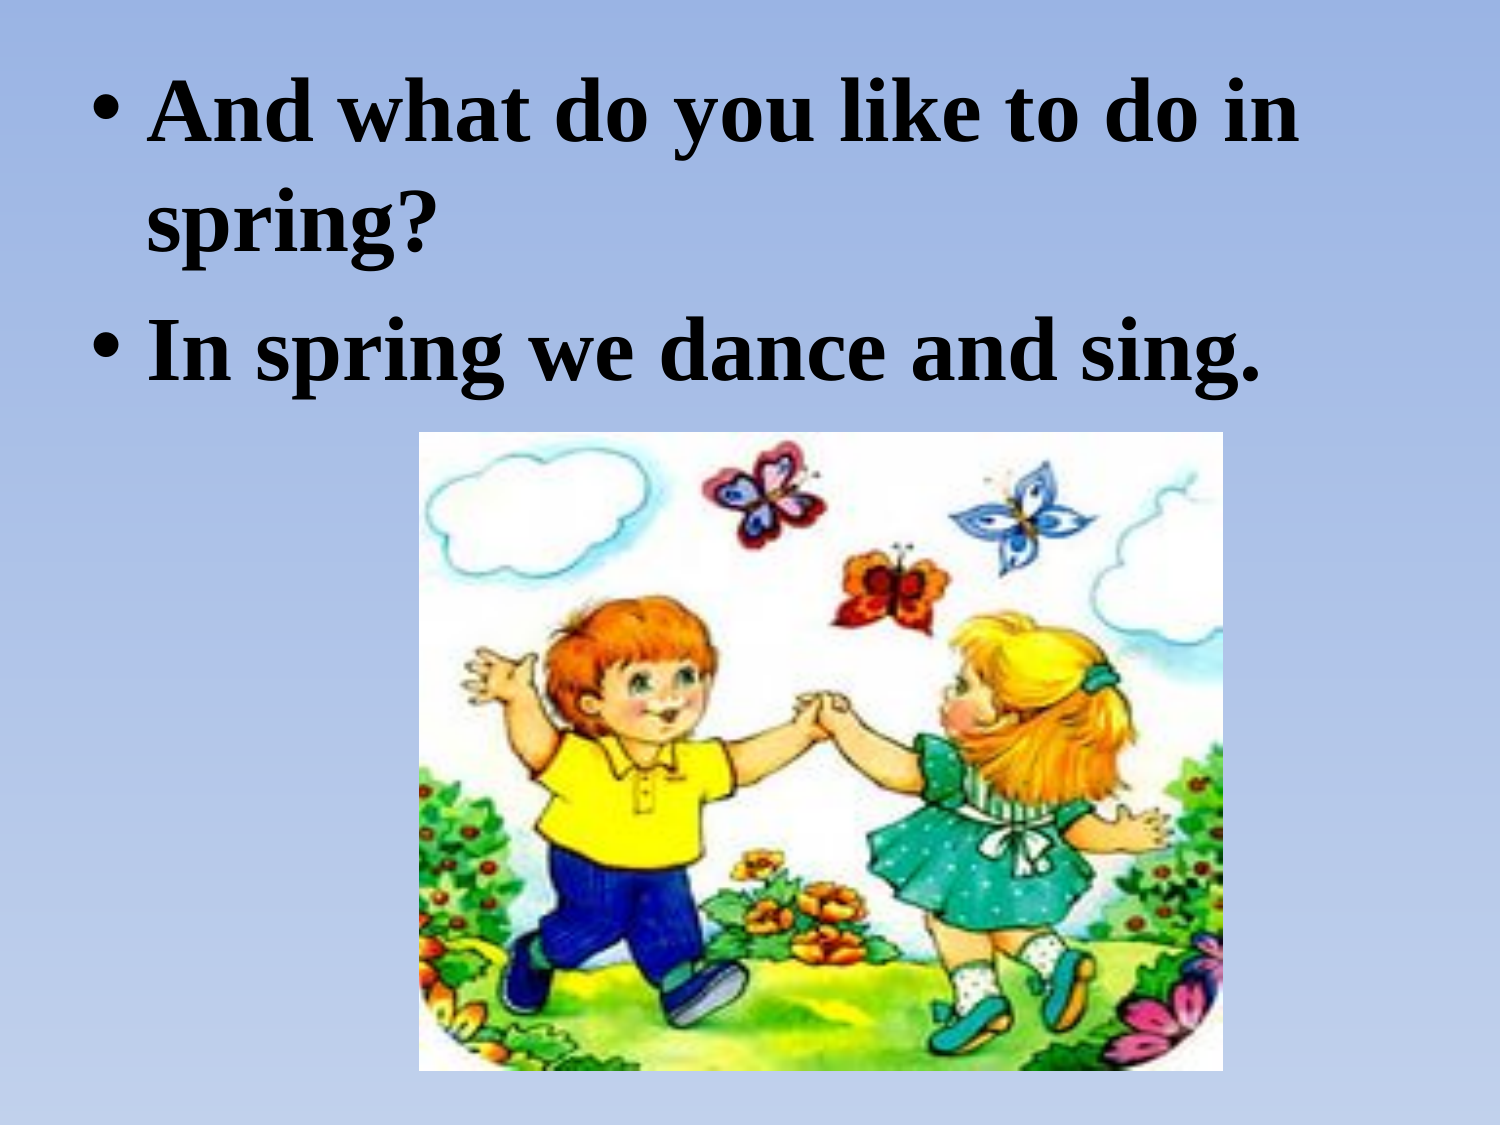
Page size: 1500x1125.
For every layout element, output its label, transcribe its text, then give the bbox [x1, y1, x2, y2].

picture [418, 432, 1223, 1071]
list And what do you like to do in spring? In spring we dance and sing. [75, 42, 1425, 1005]
